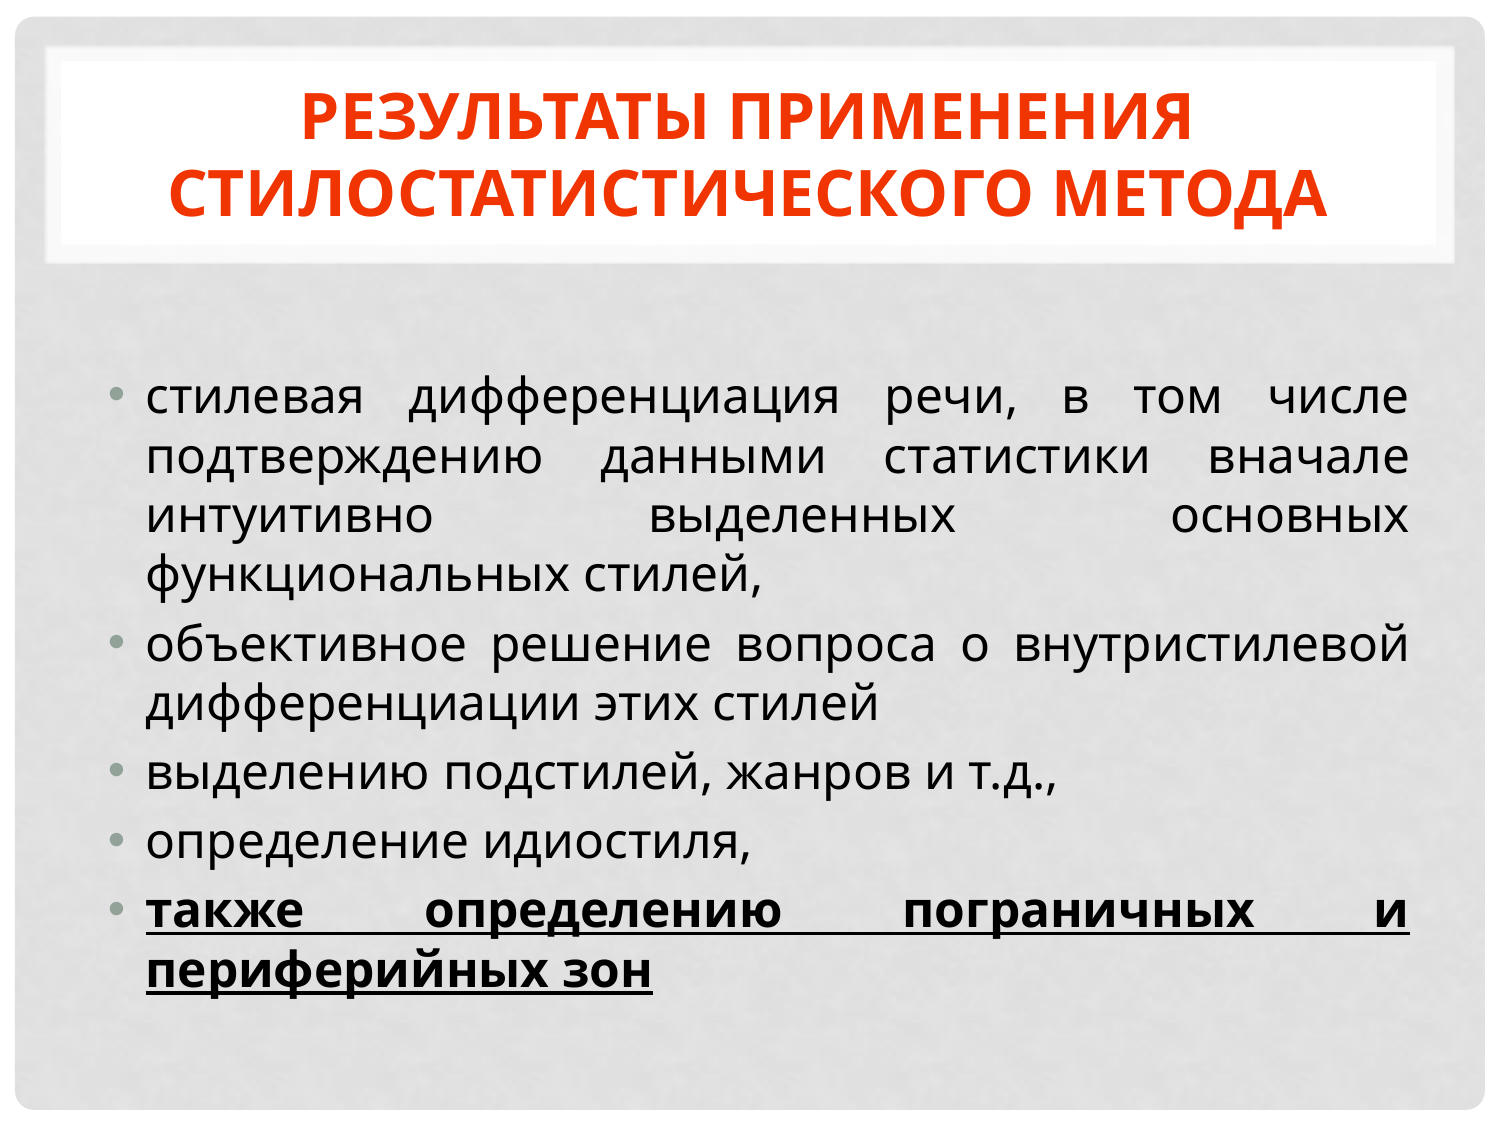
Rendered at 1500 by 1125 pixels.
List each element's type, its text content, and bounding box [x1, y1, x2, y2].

list стилевая дифференциация речи, в том числе подтверждению данными статистики вначале интуитивно выделенных основных функциональных стилей, объективное решение вопроса о внутристилевой дифференциации этих стилей выделению подстилей, жанров и т.д., определение идиостиля, также определению пограничных и периферийных зон [75, 287, 1425, 1005]
title Результаты применения стилостатистического метода [69, 66, 1425, 238]
